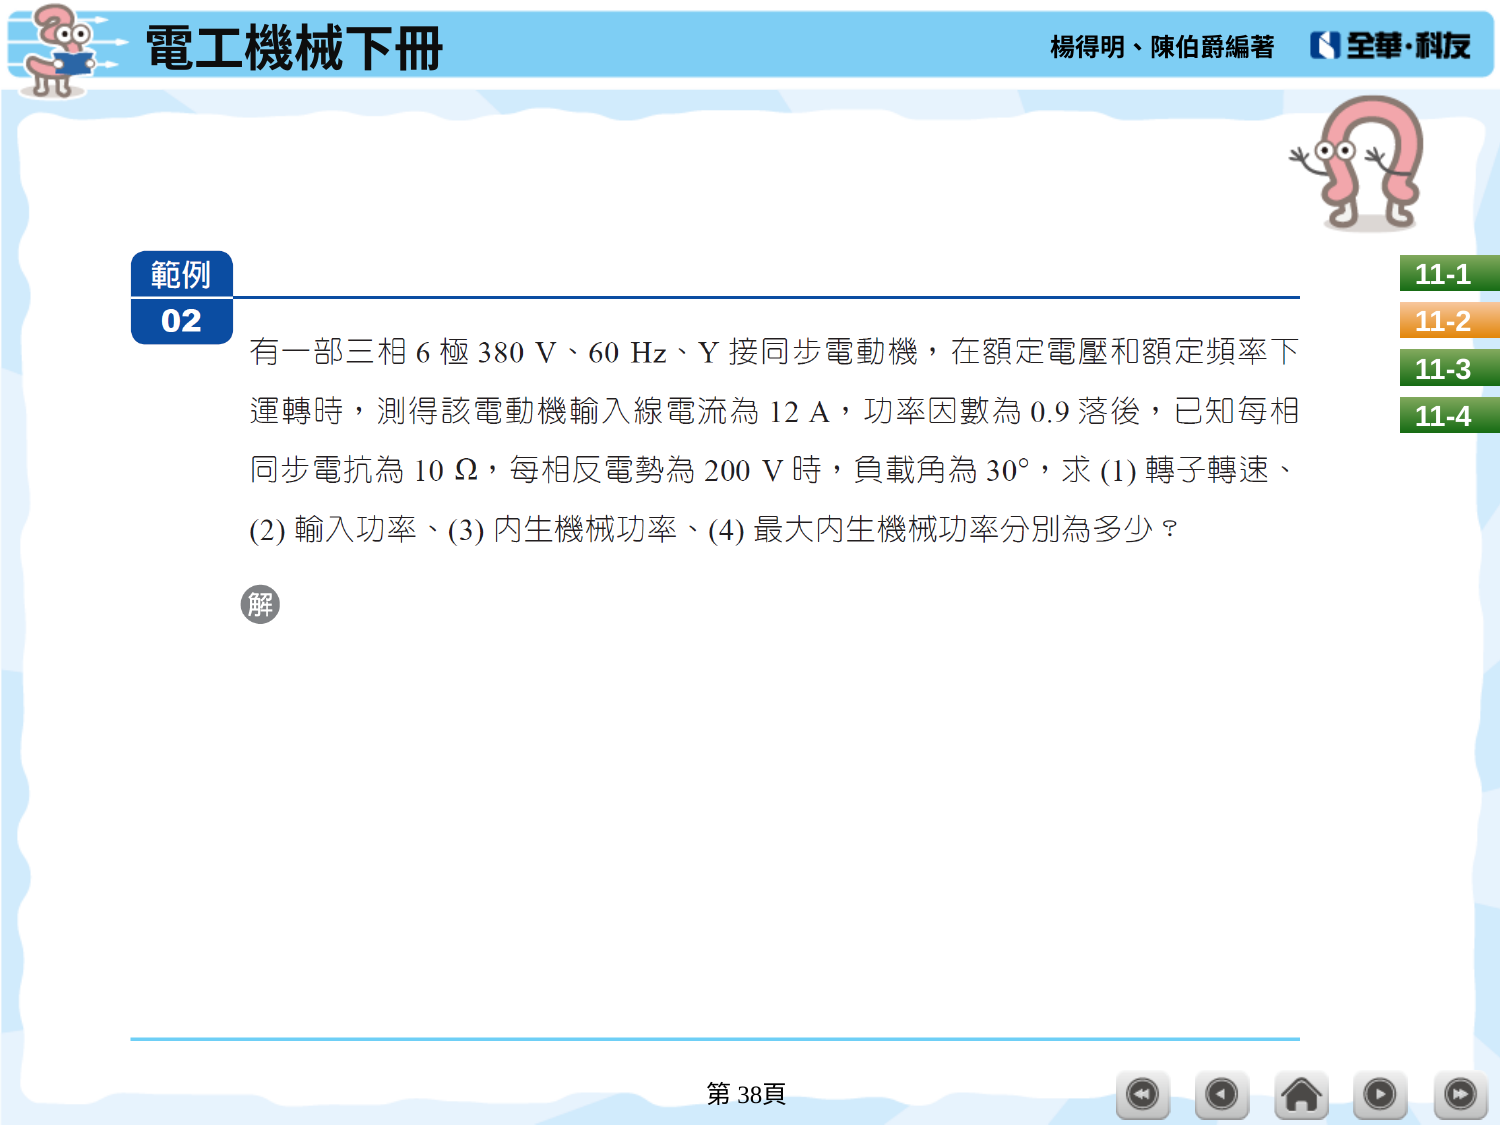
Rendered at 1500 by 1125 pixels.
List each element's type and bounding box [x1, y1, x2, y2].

picture [0, 0, 1500, 1125]
list [111, 231, 1330, 1059]
